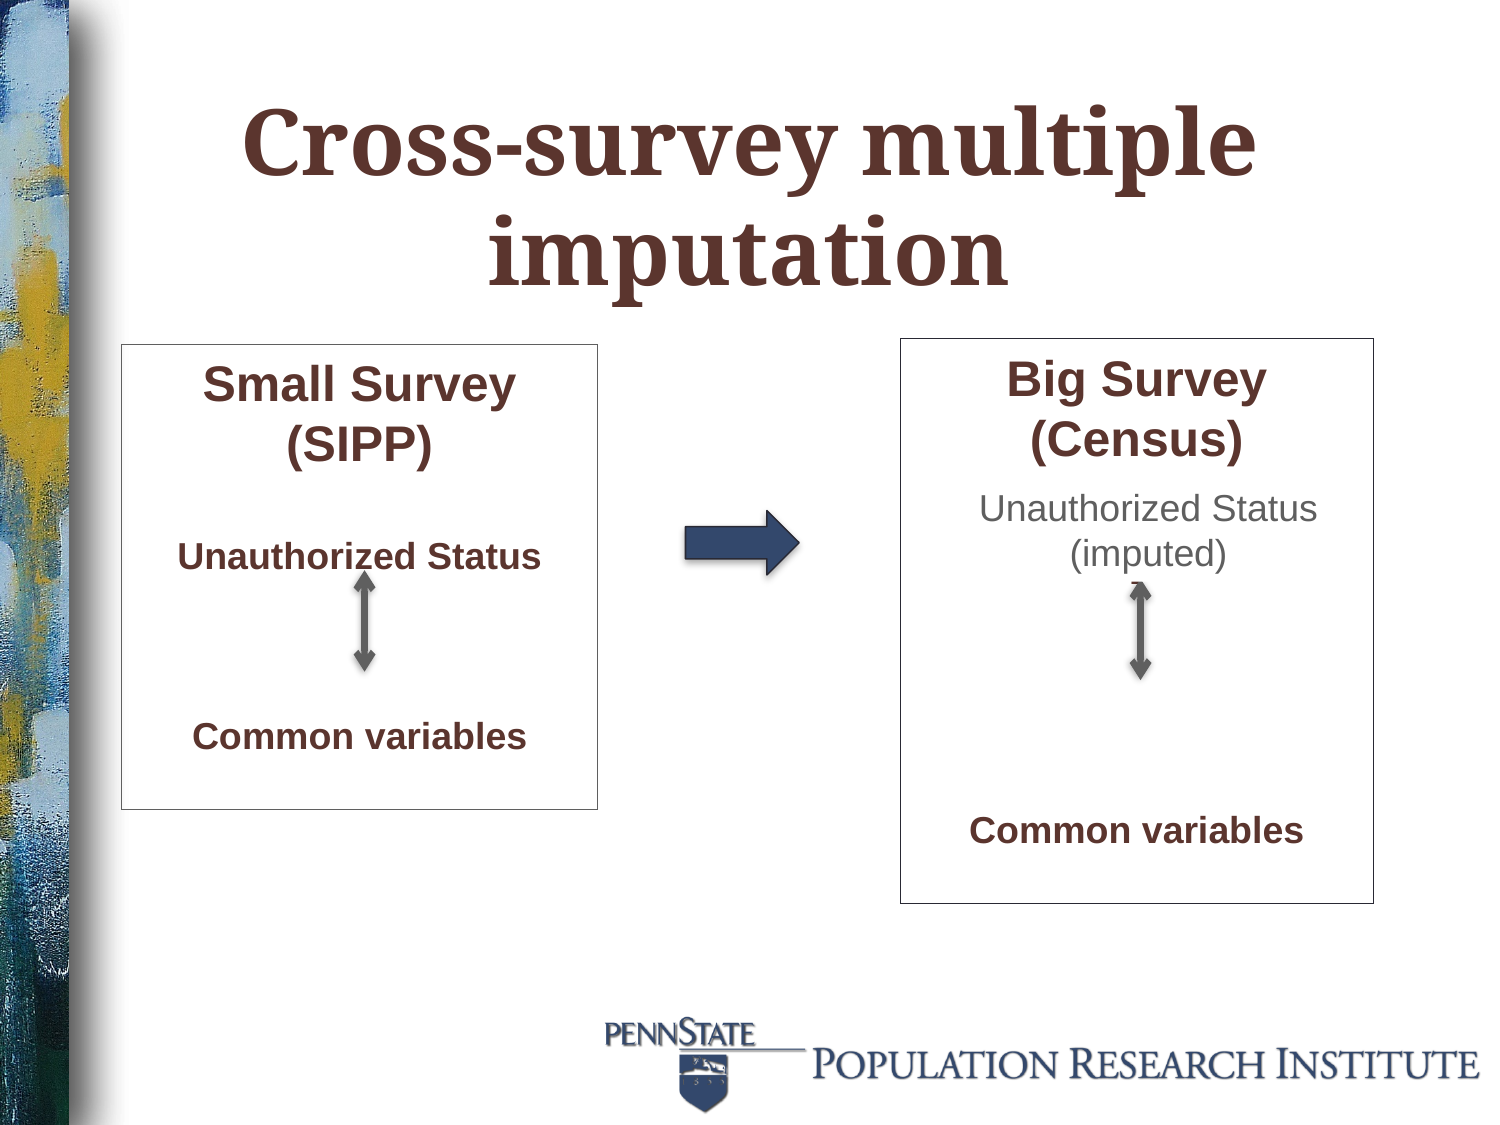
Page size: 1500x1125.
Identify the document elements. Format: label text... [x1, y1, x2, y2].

picture [600, 1012, 1500, 1125]
text_box Big Survey (Census) ? Common variables [900, 338, 1374, 904]
text_box Unauthorized Status (imputed) [926, 476, 1371, 582]
text_box [684, 509, 800, 576]
title Cross-survey multiple imputation [74, 112, 1426, 276]
picture [0, 0, 69, 1125]
text_box Small Survey (SIPP) Unauthorized Status Common variables [121, 344, 598, 810]
